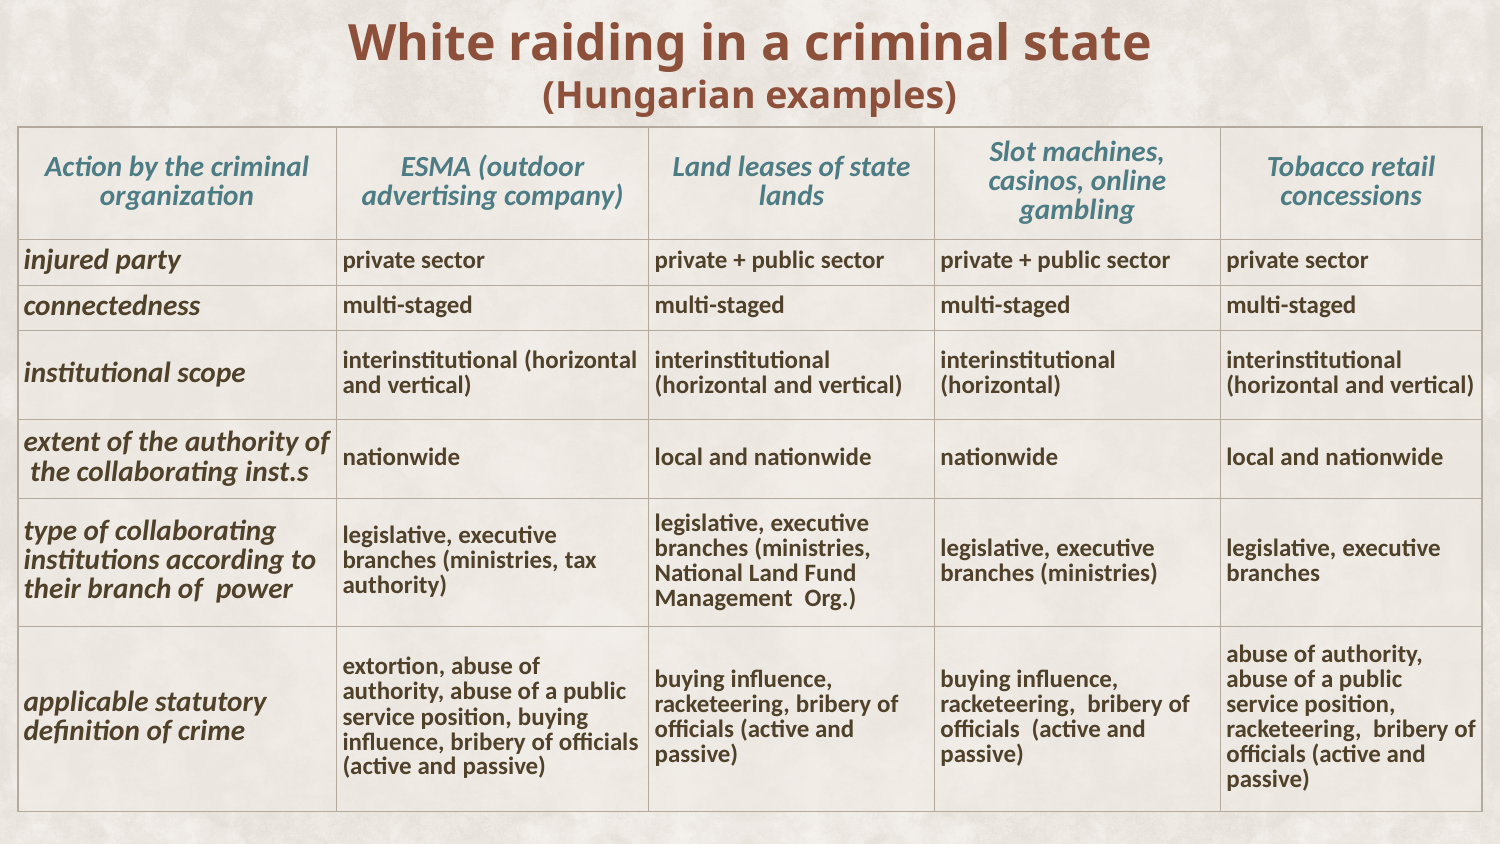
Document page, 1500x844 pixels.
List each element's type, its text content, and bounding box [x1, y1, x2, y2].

table_header Land leases of state lands [649, 128, 934, 239]
table_cell private sector [1221, 240, 1481, 285]
table_header Action by the criminal organization [19, 128, 336, 239]
table_cell private + public sector [935, 240, 1220, 285]
table_cell multi-staged [337, 286, 648, 330]
table_cell applicable statutory definition of crime [19, 627, 336, 811]
table_cell legislative, executive branches (ministries) [935, 499, 1220, 626]
table_cell local and nationwide [649, 420, 934, 498]
table_cell buying influence, racketeering, bribery of officials (active and passive) [935, 627, 1220, 811]
table_cell legislative, executive branches [1221, 499, 1481, 626]
table_cell nationwide [935, 420, 1220, 498]
table_header Tobacco retail concessions [1221, 128, 1481, 239]
table_cell legislative, executive branches (ministries, tax authority) [337, 499, 648, 626]
table_cell interinstitutional (horizontal and vertical) [1221, 331, 1481, 419]
table_cell buying influence, racketeering, bribery of officials (active and passive) [649, 627, 934, 811]
table_cell multi-staged [649, 286, 934, 330]
table_cell interinstitutional (horizontal) [935, 331, 1220, 419]
table_header ESMA (outdoor advertising company) [337, 128, 648, 239]
table_cell extent of the authority of the collaborating inst.s [19, 420, 336, 498]
table_cell abuse of authority, abuse of a public service position, racketeering, bribery of officials (active and passive) [1221, 627, 1481, 811]
table_cell nationwide [337, 420, 648, 498]
title White raiding in a criminal state (Hungarian examples) [17, 0, 1483, 126]
picture [0, 0, 1500, 844]
table_cell injured party [19, 240, 336, 285]
table_cell private sector [337, 240, 648, 285]
table_cell local and nationwide [1221, 420, 1481, 498]
table_cell legislative, executive branches (ministries, National Land Fund Management Org.) [649, 499, 934, 626]
table_cell private + public sector [649, 240, 934, 285]
table_cell connectedness [19, 286, 336, 330]
table_cell type of collaborating institutions according to their branch of power [19, 499, 336, 626]
table_cell interinstitutional (horizontal and vertical) [649, 331, 934, 419]
table_cell interinstitutional (horizontal and vertical) [337, 331, 648, 419]
table_cell extortion, abuse of authority, abuse of a public service position, buying influence, bribery of officials (active and passive) [337, 627, 648, 811]
table_cell multi-staged [935, 286, 1220, 330]
table_cell institutional scope [19, 331, 336, 419]
table_header Slot machines, casinos, online gambling [935, 128, 1220, 239]
table_cell multi-staged [1221, 286, 1481, 330]
